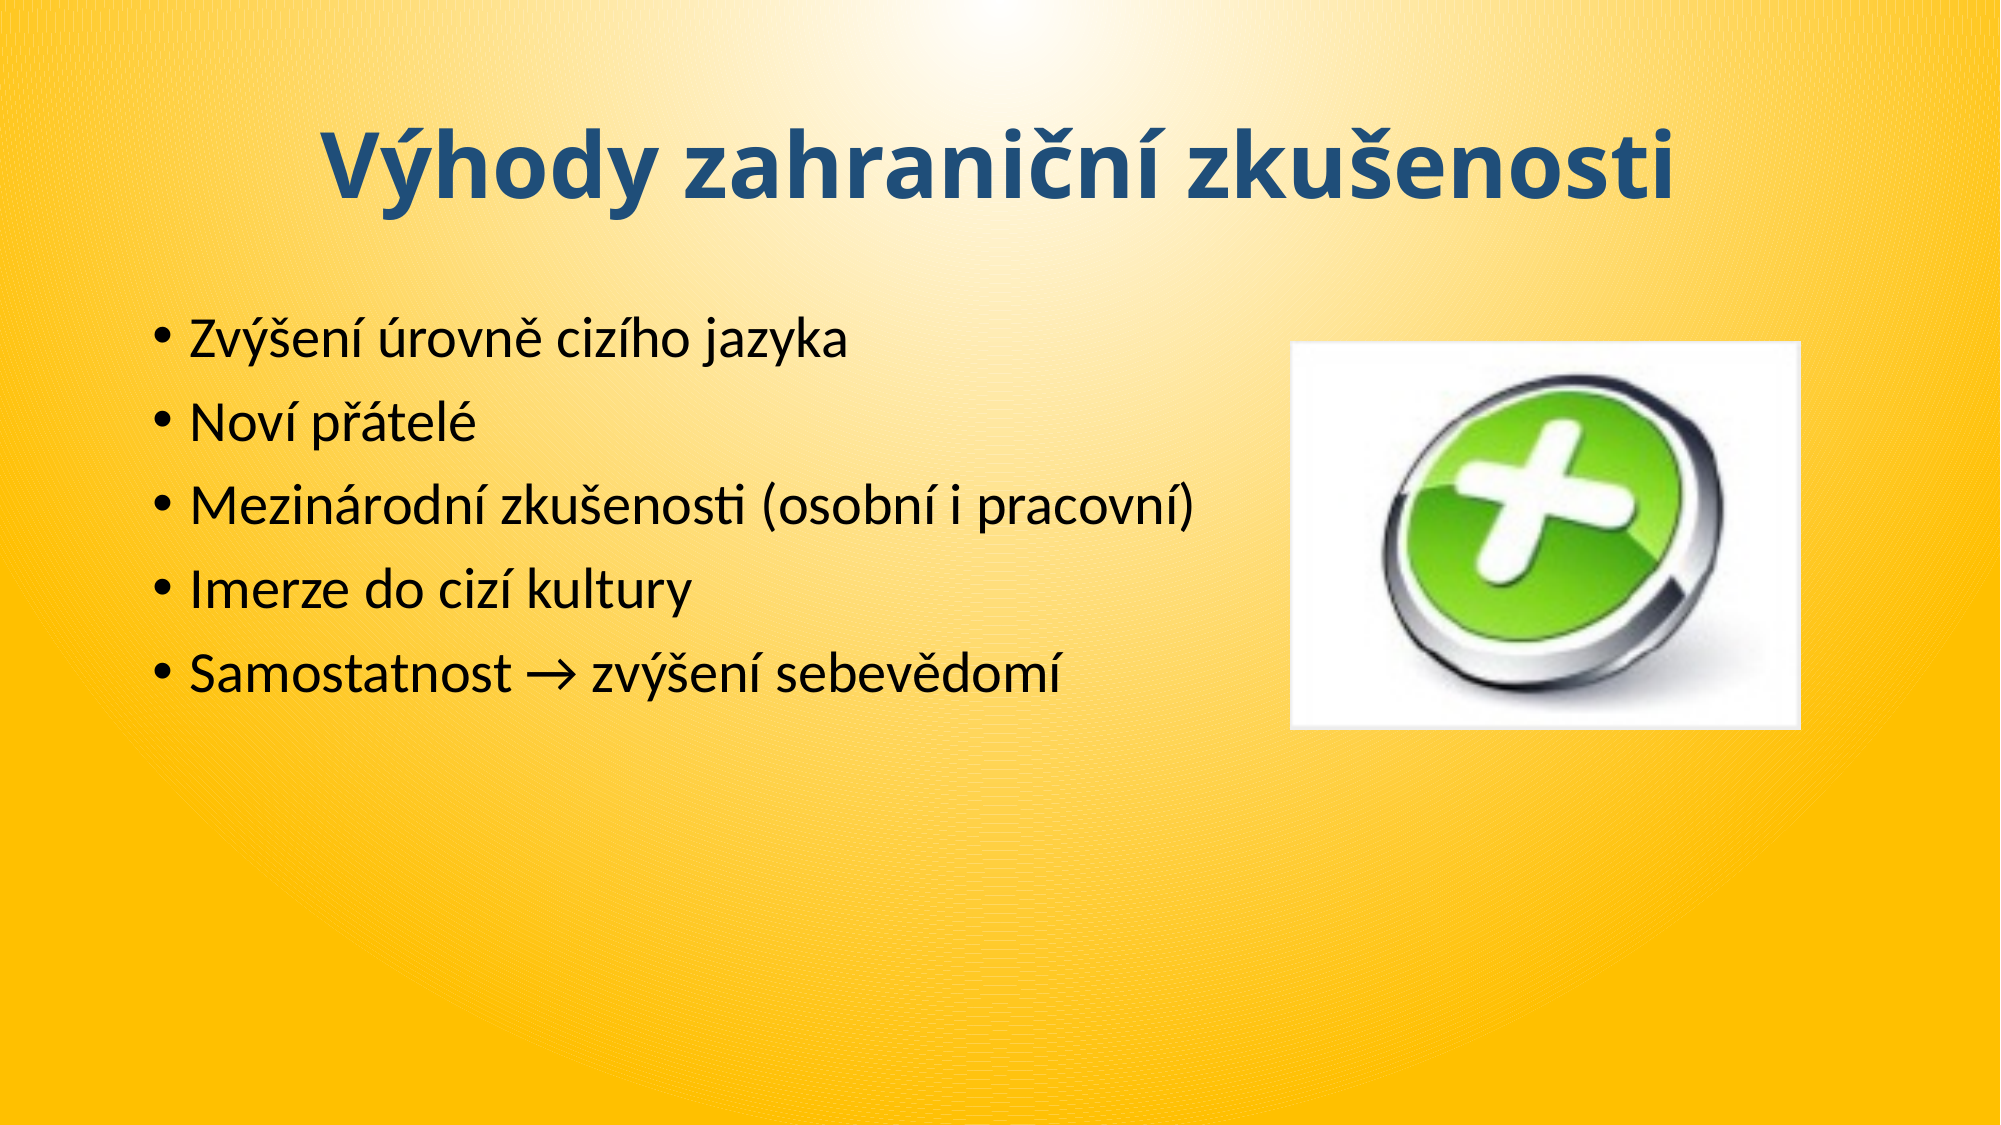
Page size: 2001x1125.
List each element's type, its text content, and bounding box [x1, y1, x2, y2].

title Výhody zahraniční zkušenosti [137, 59, 1863, 278]
list Zvýšení úrovně cizího jazyka Noví přátelé Mezinárodní zkušenosti (osobní i pracovní) Imerze do cizí kultury Samostatnost → zvýšení sebevědomí [137, 299, 1863, 1014]
picture [1290, 341, 1801, 730]
